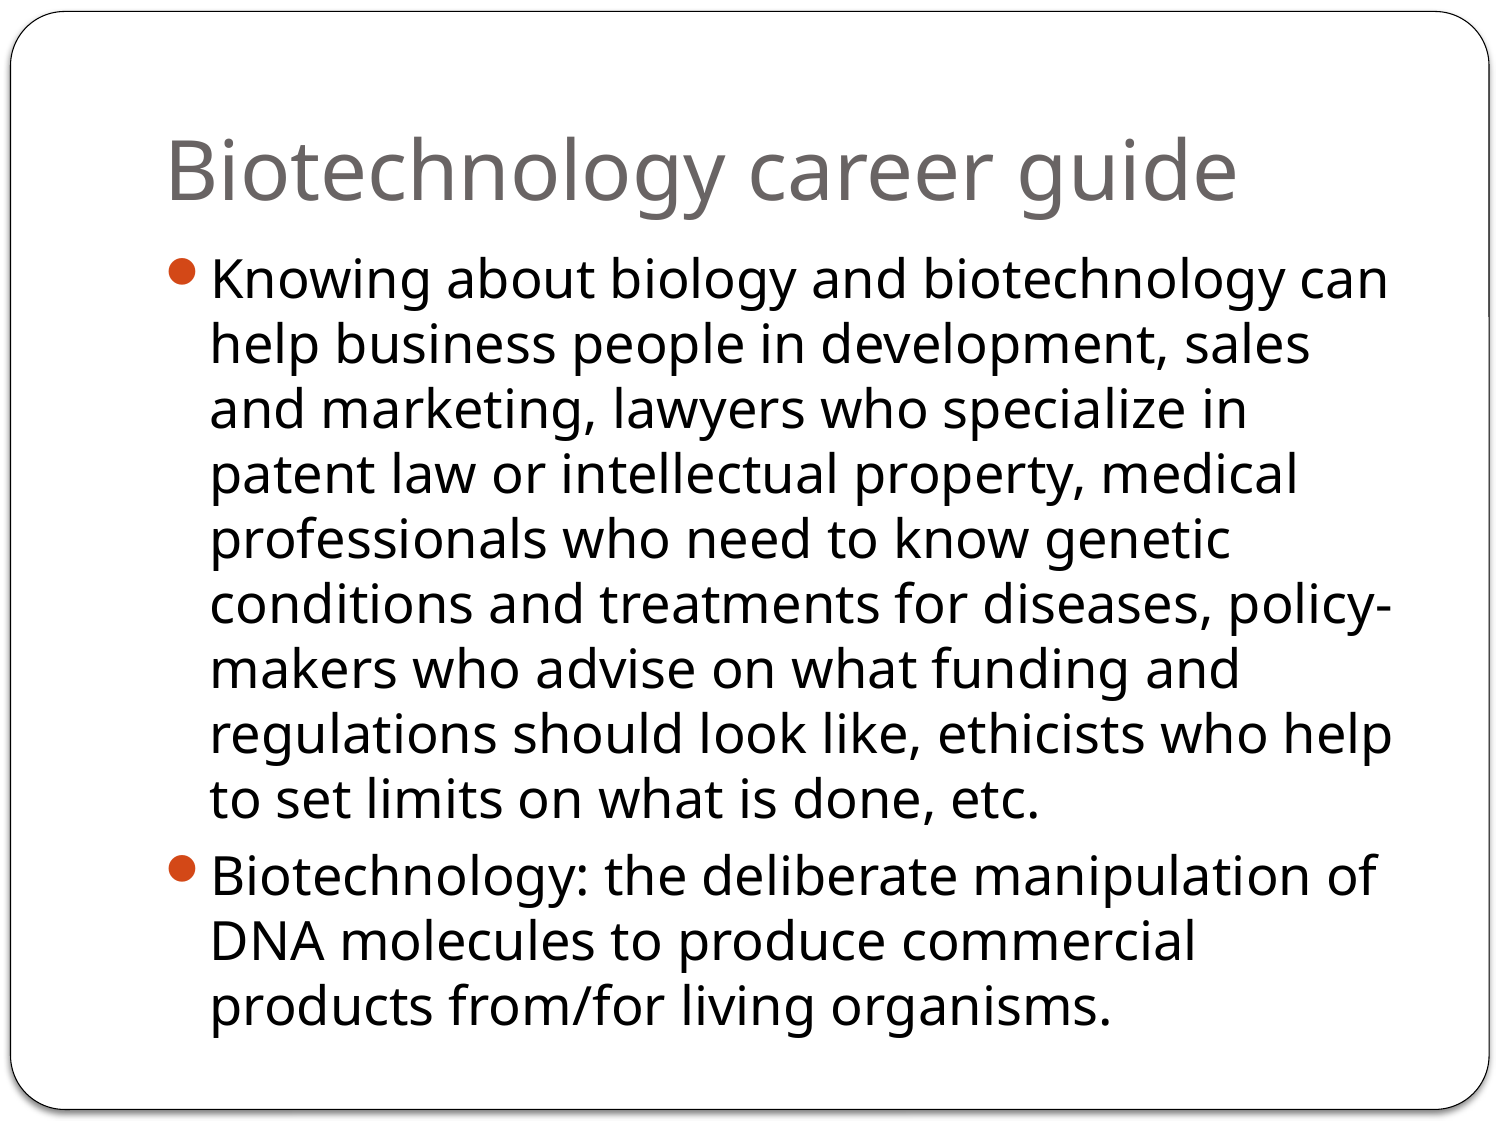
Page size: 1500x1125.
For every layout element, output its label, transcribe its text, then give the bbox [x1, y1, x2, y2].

list Knowing about biology and biotechnology can help business people in development, sales and marketing, lawyers who specialize in patent law or intellectual property, medical professionals who need to know genetic conditions and treatments for diseases, policy-makers who advise on what funding and regulations should look like, ethicists who help to set limits on what is done, etc. Biotechnology: the deliberate manipulation of DNA molecules to produce commercial products from/for living organisms. [150, 237, 1425, 988]
title Biotechnology career guide [150, 45, 1425, 233]
